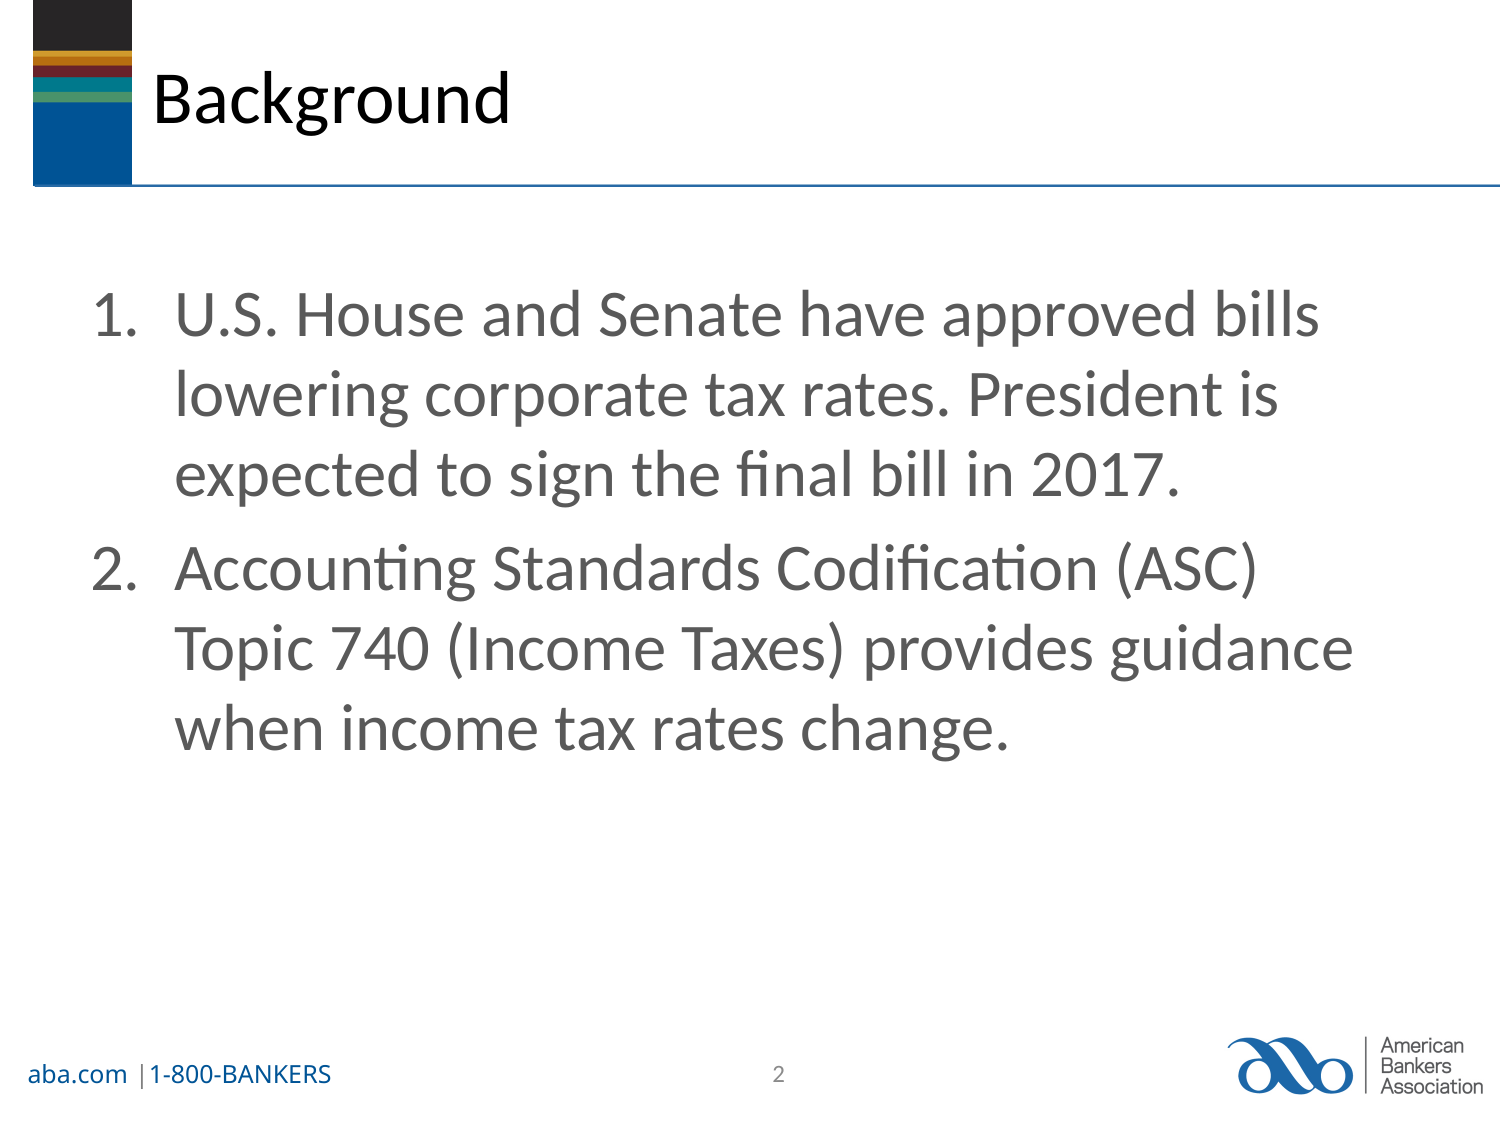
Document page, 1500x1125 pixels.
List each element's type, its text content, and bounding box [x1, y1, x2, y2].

title Background [137, 0, 1488, 188]
slide_number 2 [450, 1042, 800, 1103]
picture [0, 999, 1500, 1113]
list U.S. House and Senate have approved bills lowering corporate tax rates. President is expected to sign the final bill in 2017. Accounting Standards Codification (ASC) Topic 740 (Income Taxes) provides guidance when income tax rates change. [75, 262, 1425, 1005]
picture [0, 0, 1500, 225]
